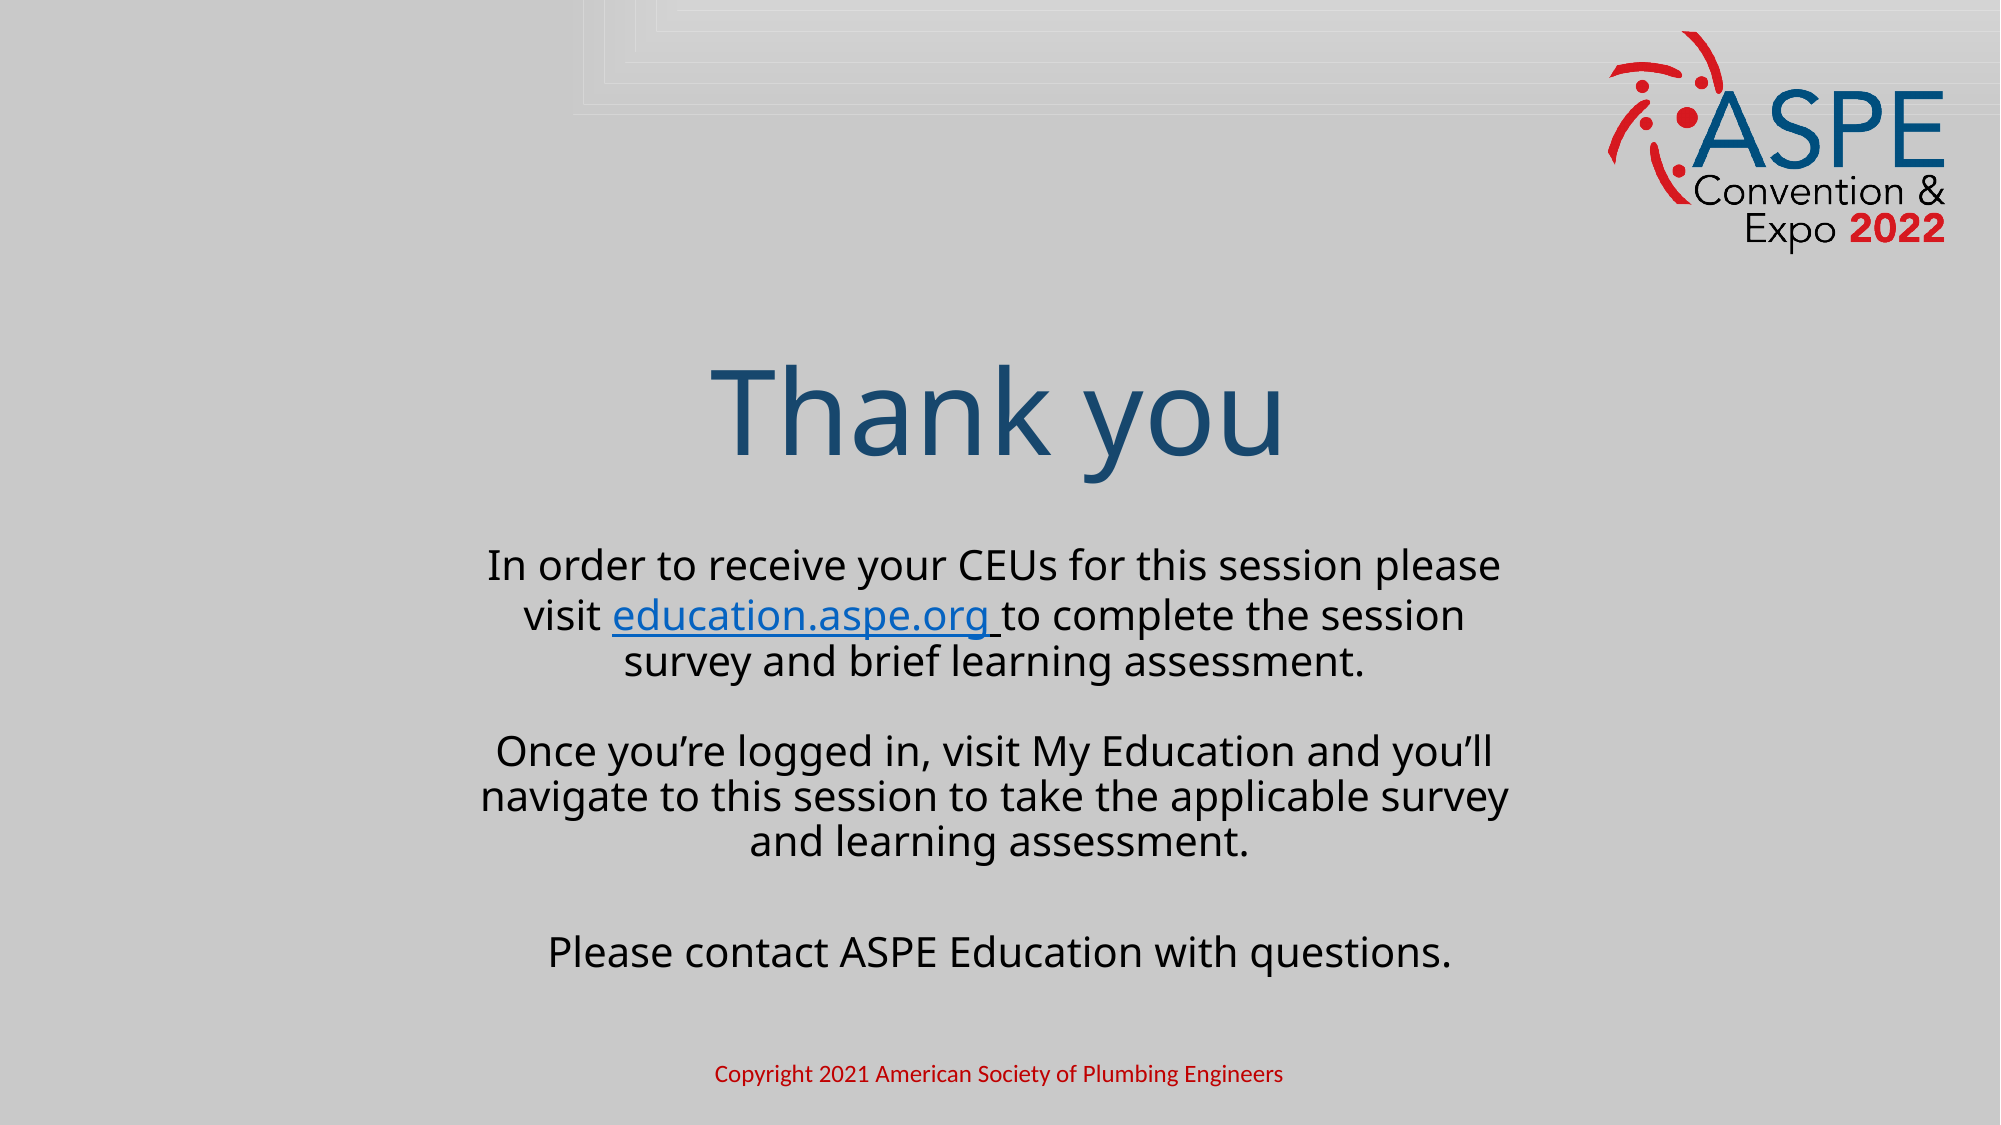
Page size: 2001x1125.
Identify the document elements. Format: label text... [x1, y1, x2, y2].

title Thank you [137, 344, 1863, 465]
picture [1599, 16, 1954, 264]
footer Copyright 2021 American Society of Plumbing Engineers [662, 1042, 1338, 1103]
list In order to receive your CEUs for this session please visit education.aspe.org to complete the session survey and brief learning assessment. Once you’re logged in, visit My Education and you’ll navigate to this session to take the applicable survey and learning assessment. Please contact ASPE Education with questions. [137, 465, 1863, 1014]
